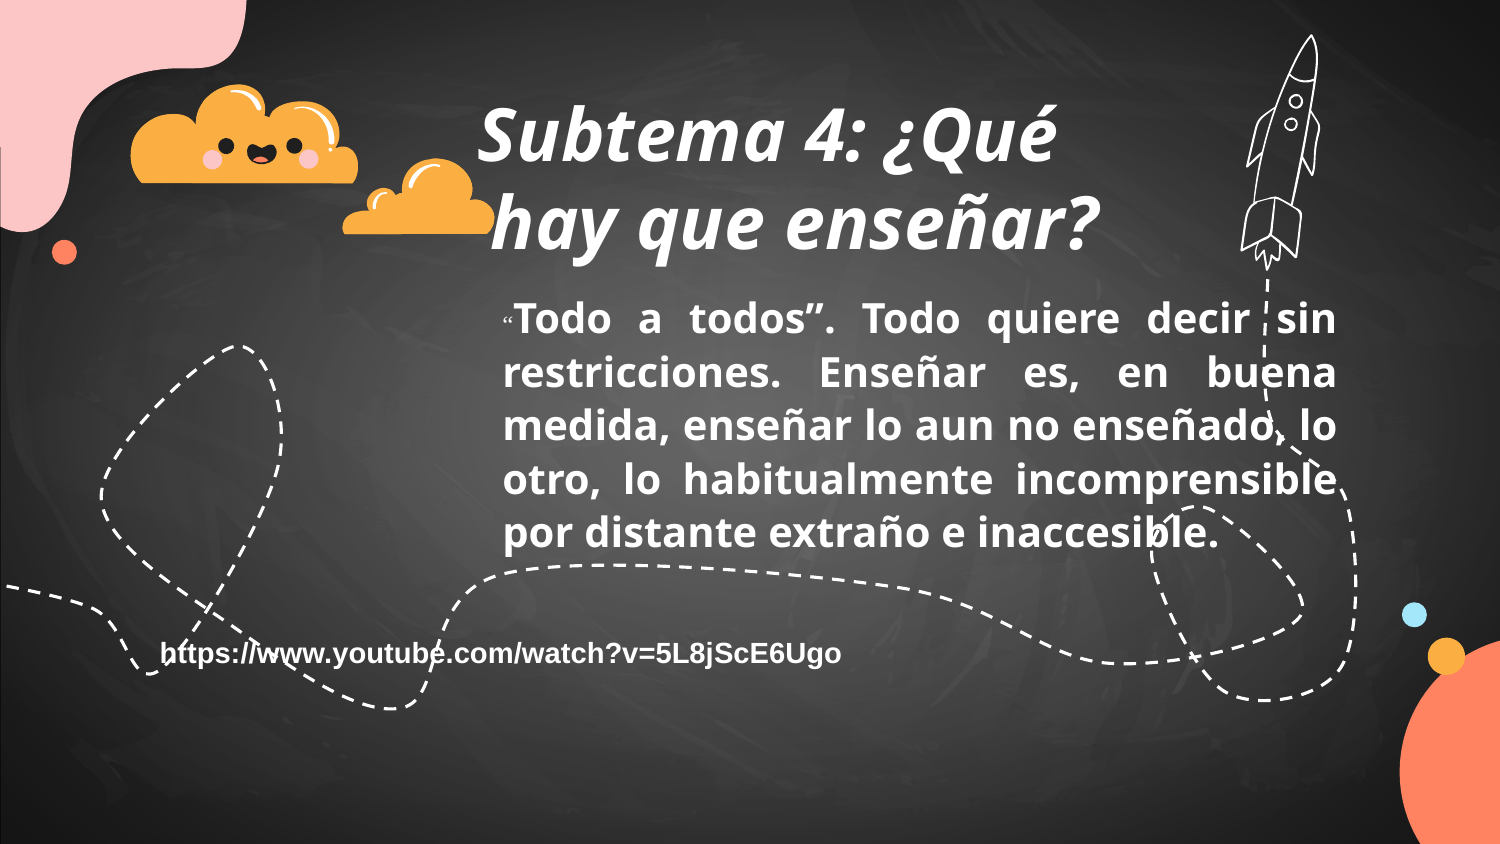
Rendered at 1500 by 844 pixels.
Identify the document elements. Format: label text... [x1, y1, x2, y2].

text_box “Todo a todos”. Todo quiere decir sin restricciones. Enseñar es, en buena medida, enseñar lo aun no enseñado, lo otro, lo habitualmente incomprensible por distante extraño e inaccesible. [487, 281, 1353, 564]
text_box https://www.youtube.com/watch?v=5L8jScE6Ugo [144, 626, 858, 677]
subtitle Subtema 4: ¿Qué hay que enseñar? [371, 73, 1145, 282]
picture [0, 0, 1500, 844]
